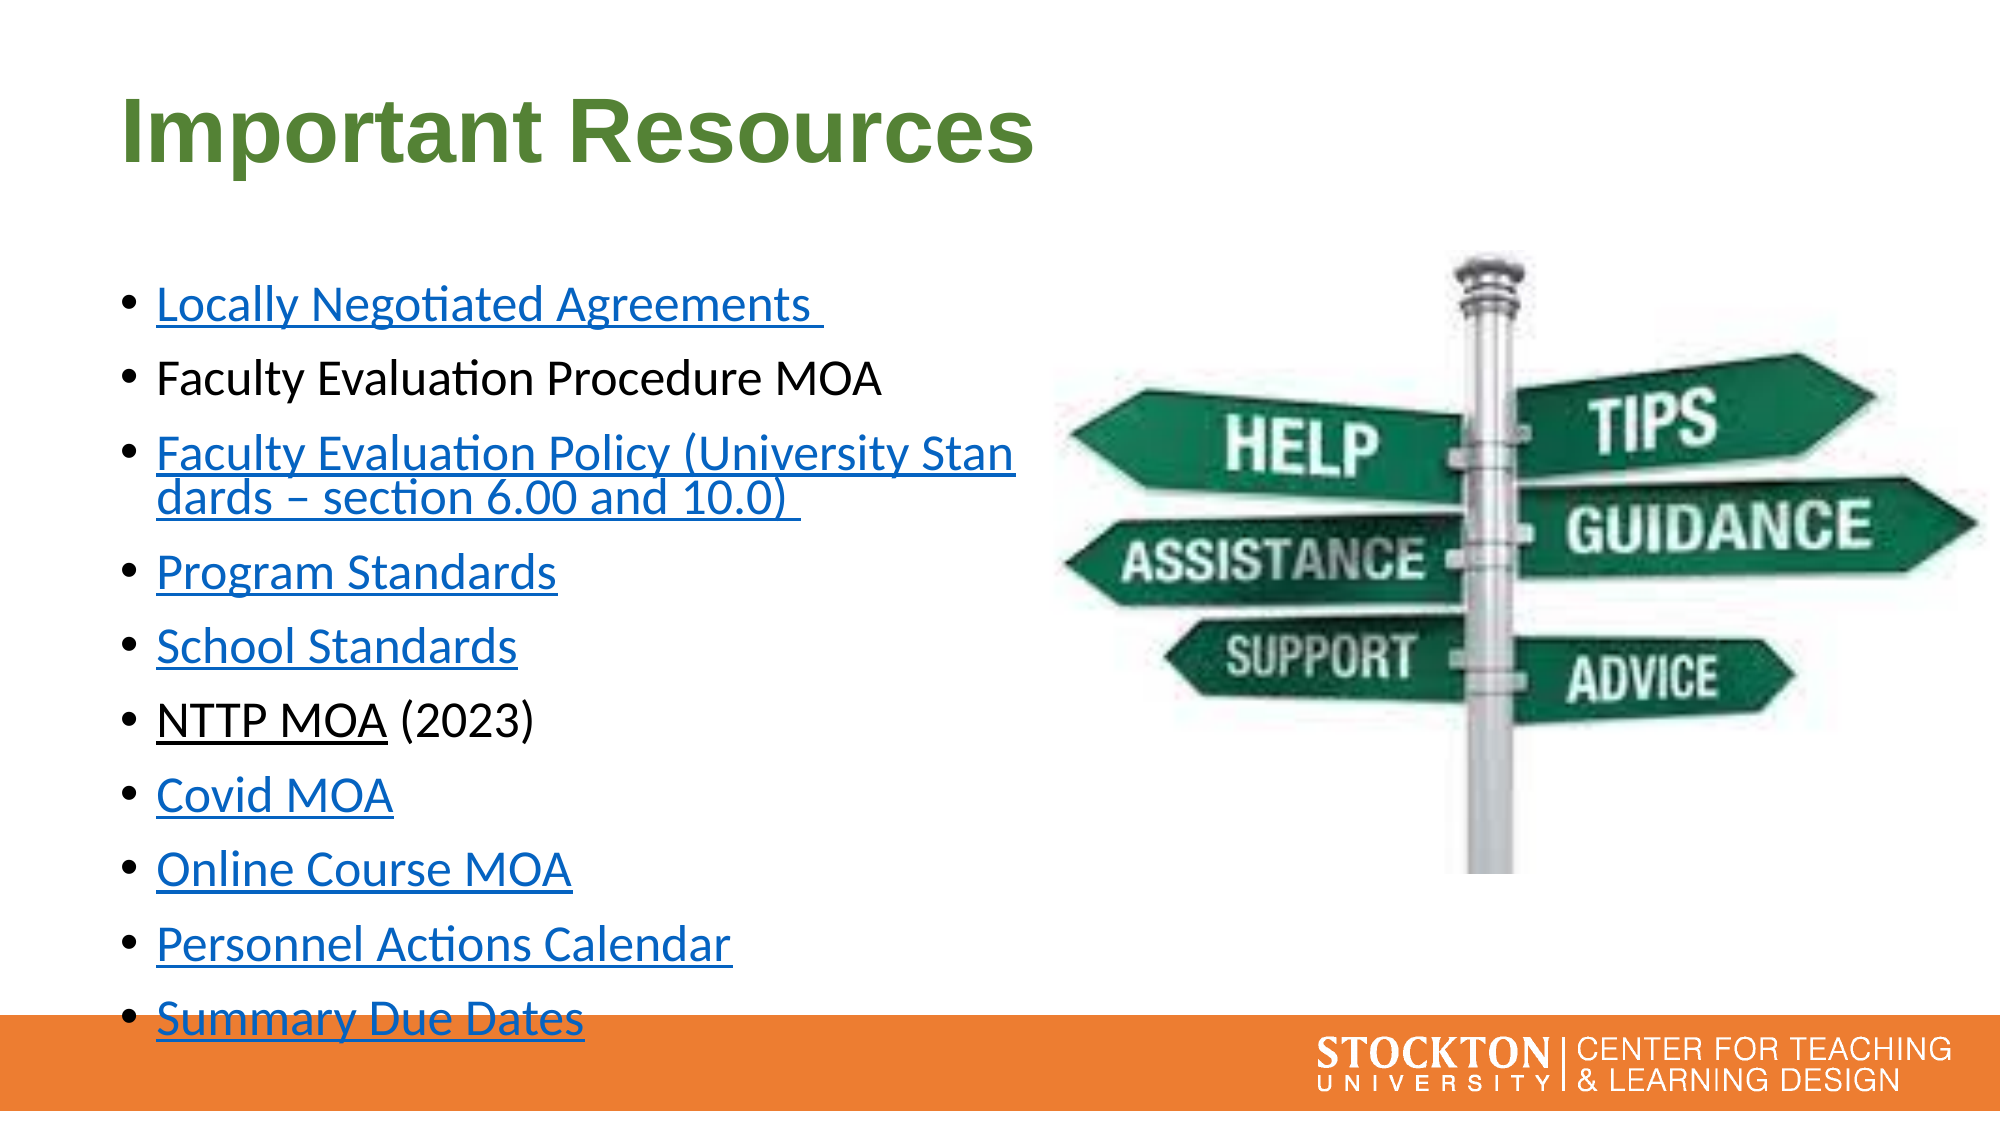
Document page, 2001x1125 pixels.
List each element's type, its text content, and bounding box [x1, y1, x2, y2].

text_box [0, 1015, 1283, 1111]
picture [1283, 1011, 1976, 1115]
picture [1044, 250, 1990, 875]
text_box Locally Negotiated Agreements Faculty Evaluation Procedure MOA Faculty Evaluation Policy (University Standards – section 6.00 and 10.0) Program Standards School Standards NTTP MOA (2023) Covid MOA Online Course MOA Personnel Actions Calendar Summary Due Dates [105, 269, 1051, 1017]
title Important Resources [105, 54, 1853, 211]
text_box [1976, 1015, 2000, 1111]
